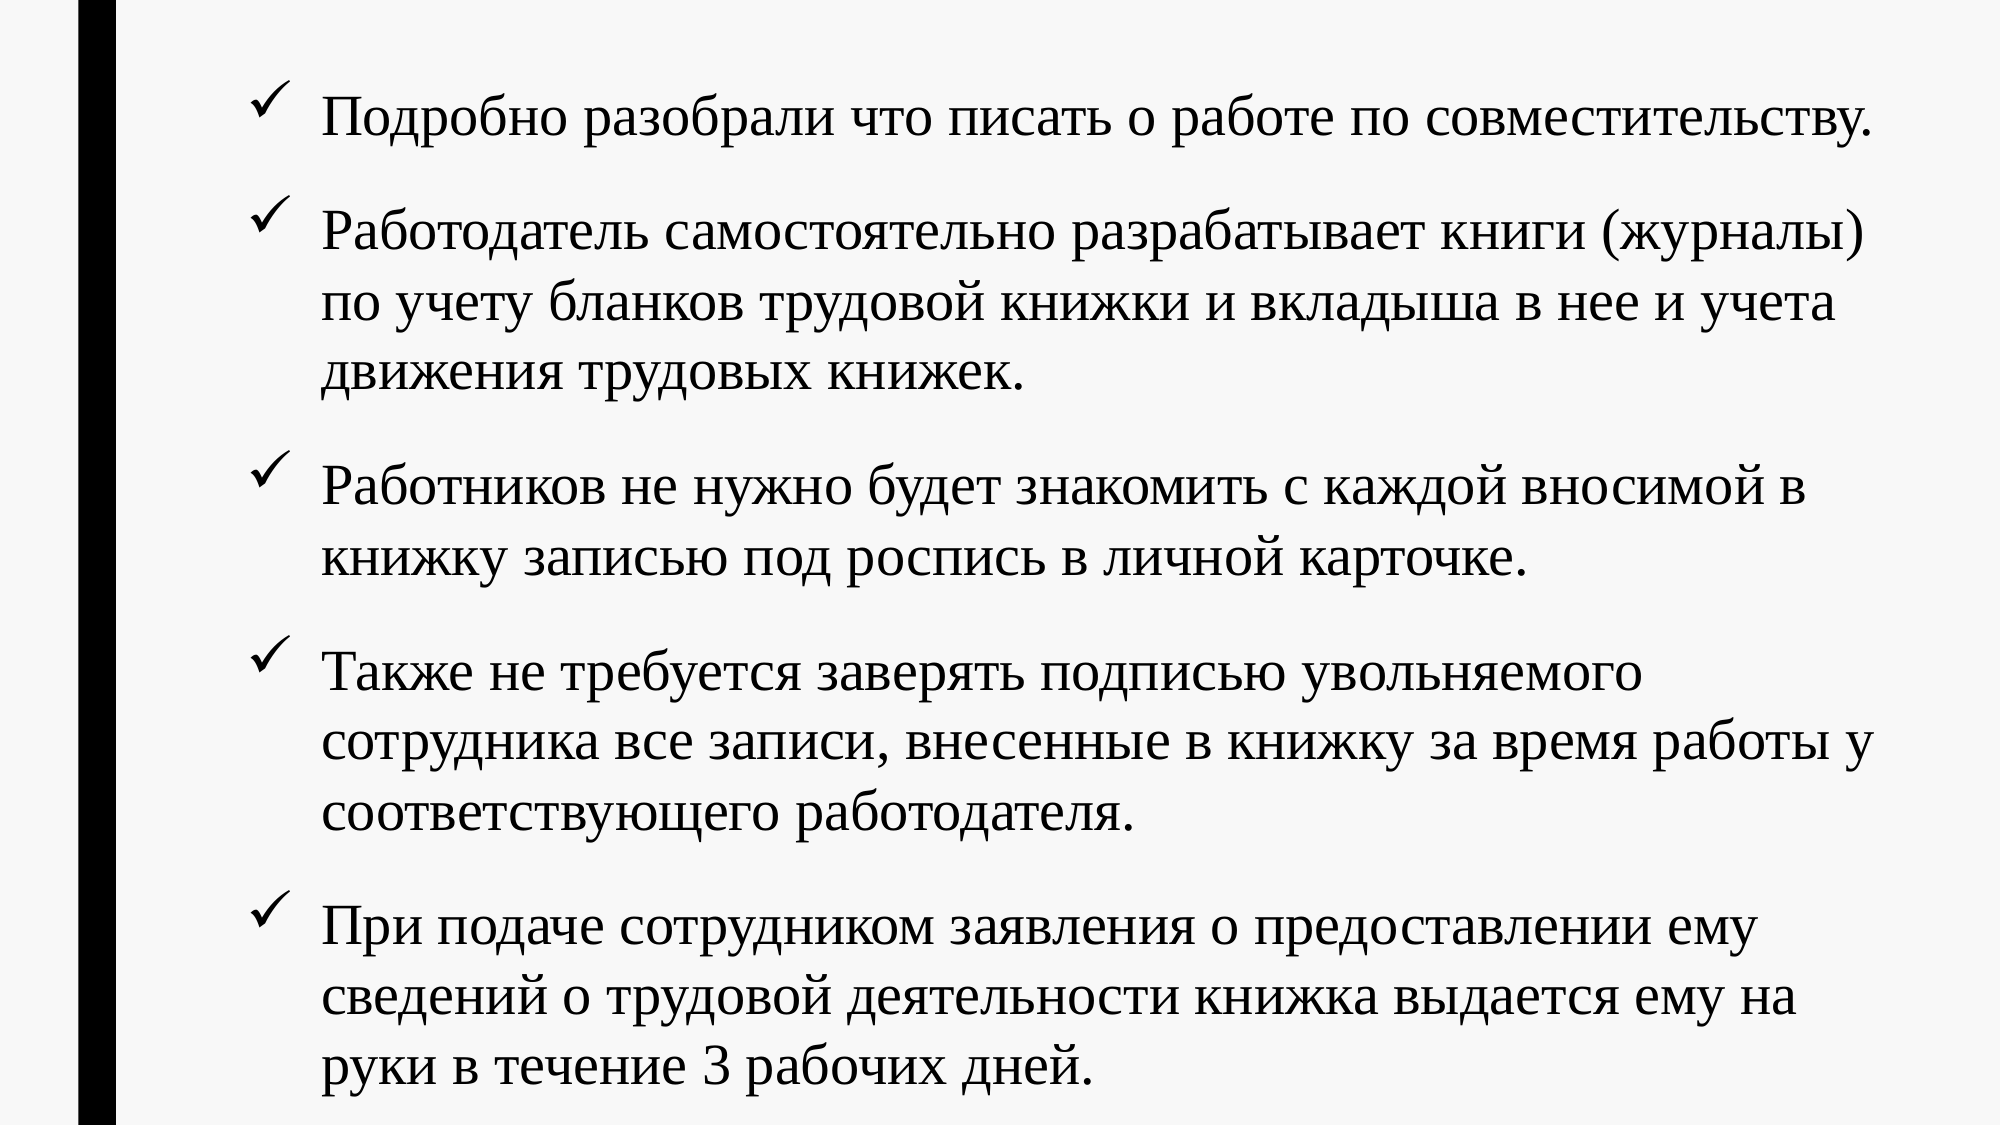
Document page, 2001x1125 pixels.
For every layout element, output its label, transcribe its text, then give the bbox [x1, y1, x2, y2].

text_box Подробно разобрали что писать о работе по совместительству. Работодатель самостоятельно разрабатывает книги (журналы) по учету бланков трудовой книжки и вкладыша в нее и учета движения трудовых книжек. Работников не нужно будет знакомить с каждой вносимой в книжку записью под роспись в личной карточке. Также не требуется заверять подписью увольняемого сотрудника все записи, внесенные в книжку за время работы у соответствующего работодателя. При подаче сотрудником заявления о предоставлении ему сведений о трудовой деятельности книжка выдается ему на руки в течение 3 рабочих дней. [231, 69, 1940, 1104]
